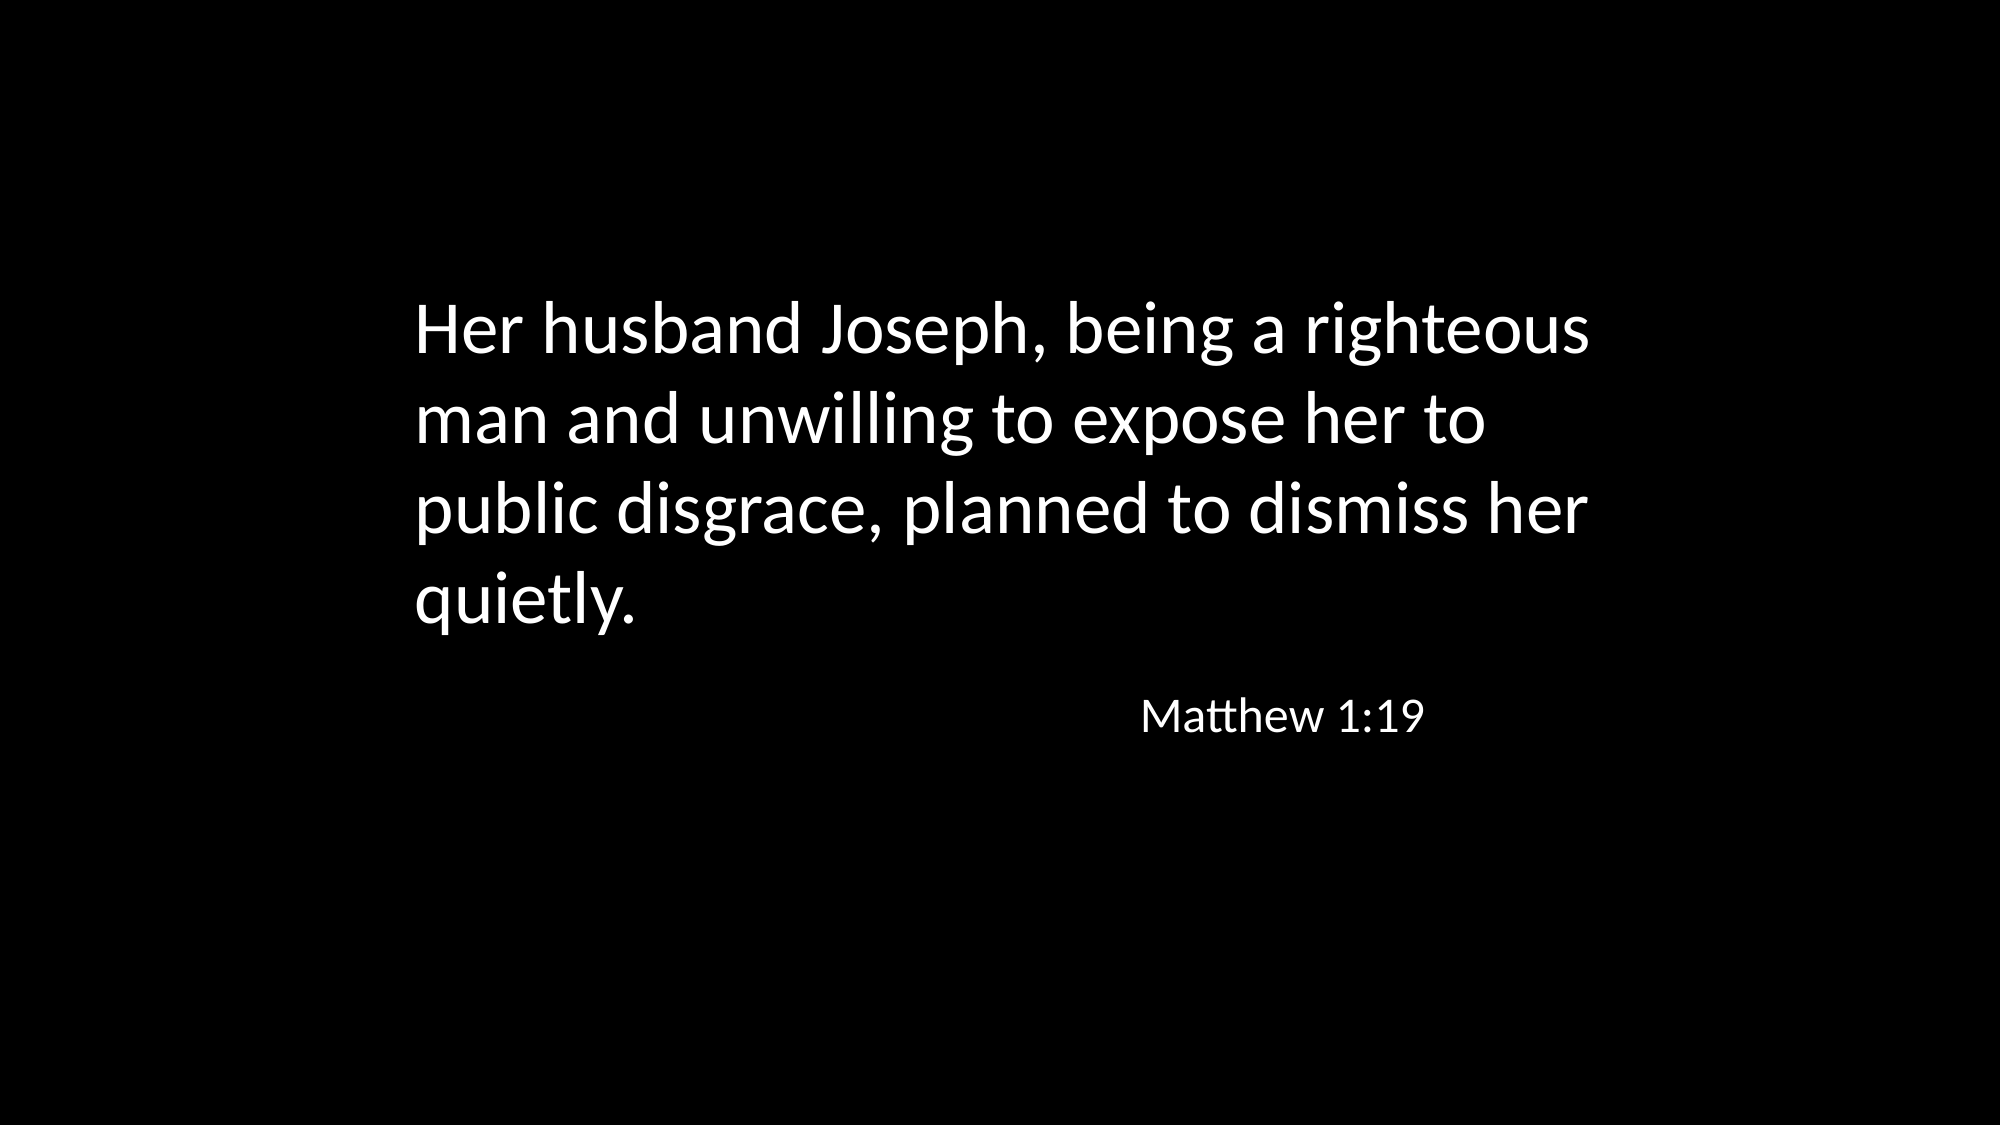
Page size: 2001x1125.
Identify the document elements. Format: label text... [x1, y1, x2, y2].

text_box Matthew 1:19 [1125, 674, 1538, 750]
text_box Her husband Joseph, being a righteous man and unwilling to expose her to public disgrace, planned to dismiss her quietly. [399, 271, 1625, 647]
